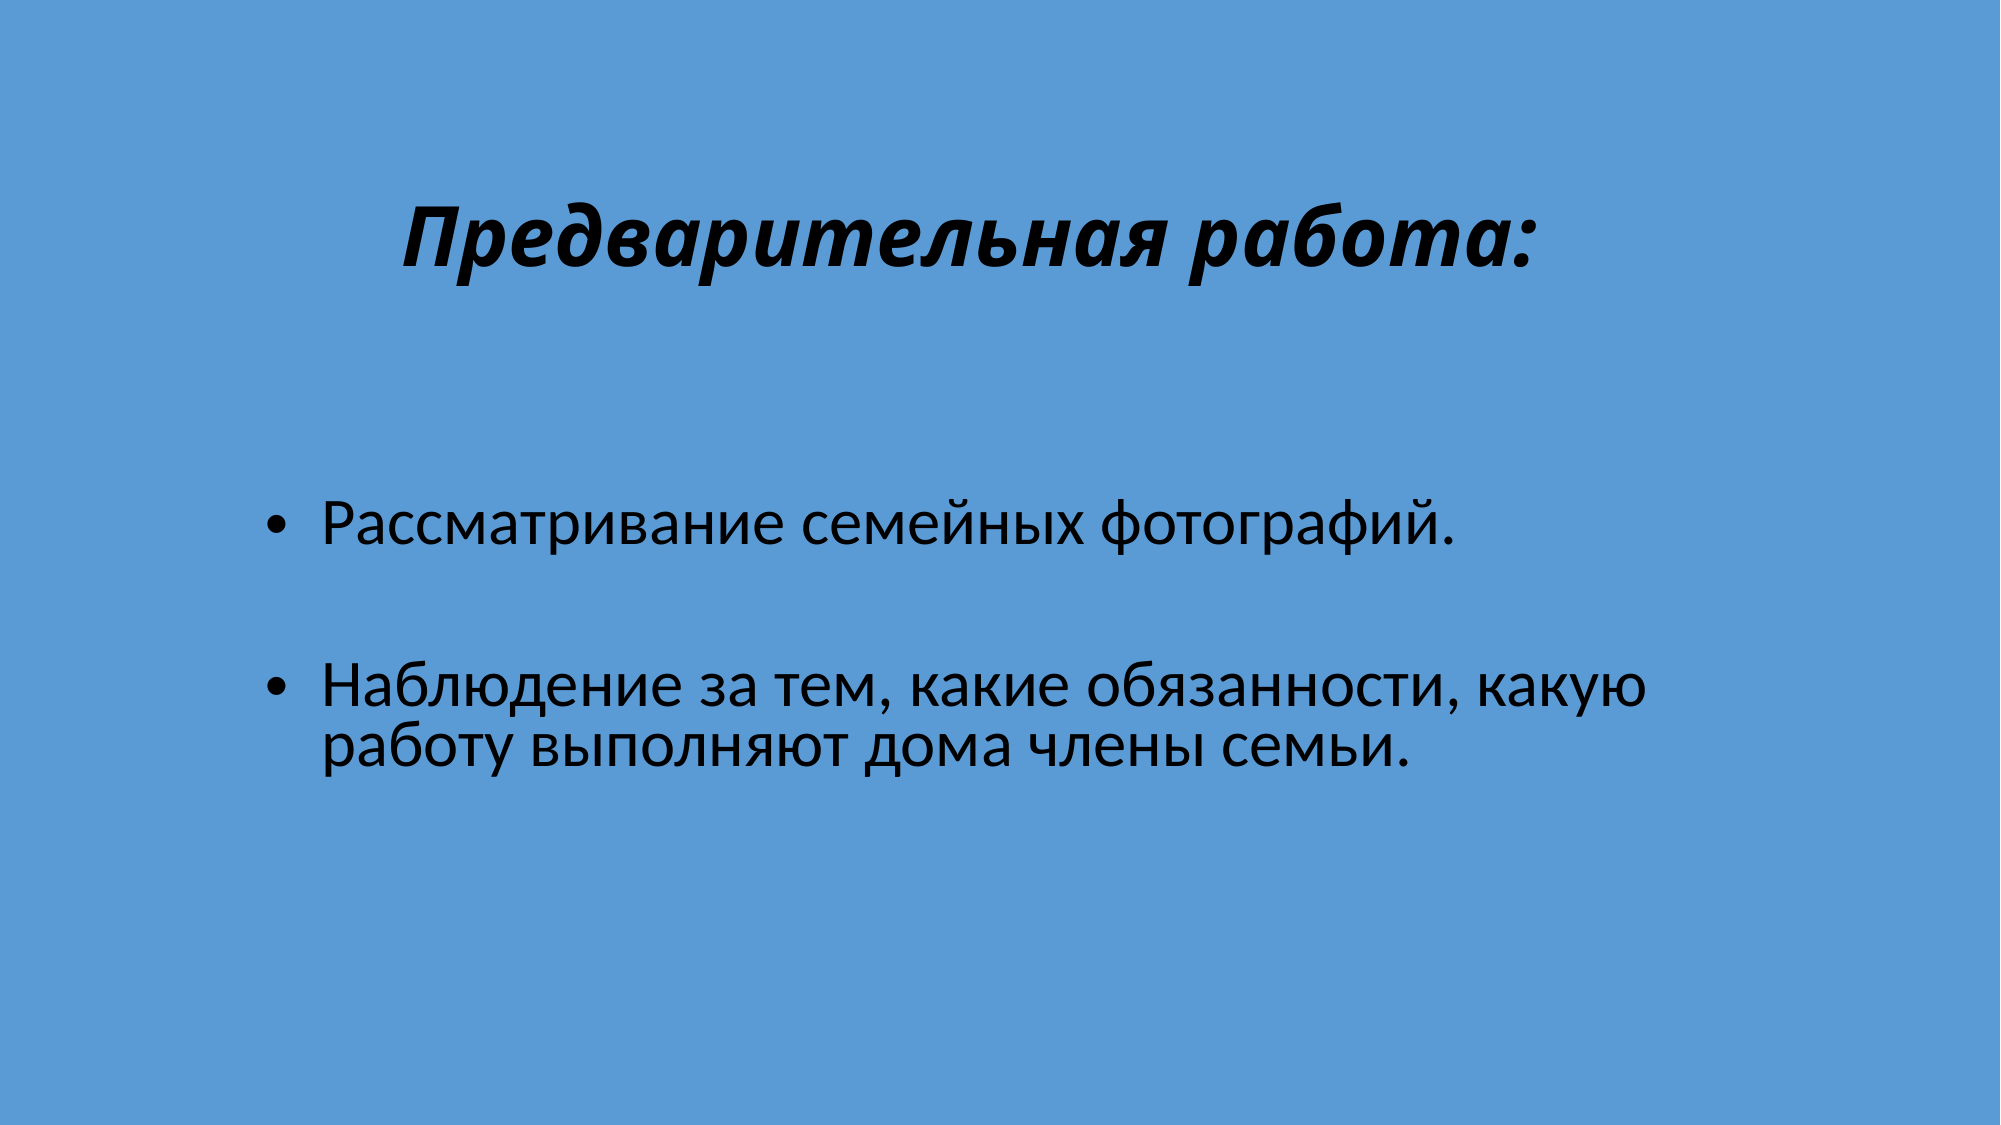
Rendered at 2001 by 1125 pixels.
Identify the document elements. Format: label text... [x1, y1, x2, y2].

subtitle Рассматривание семейных фотографий. Наблюдение за тем, какие обязанности, какую работу выполняют дома члены семьи. [249, 489, 1750, 863]
title Предварительная работа: [219, 0, 1720, 295]
